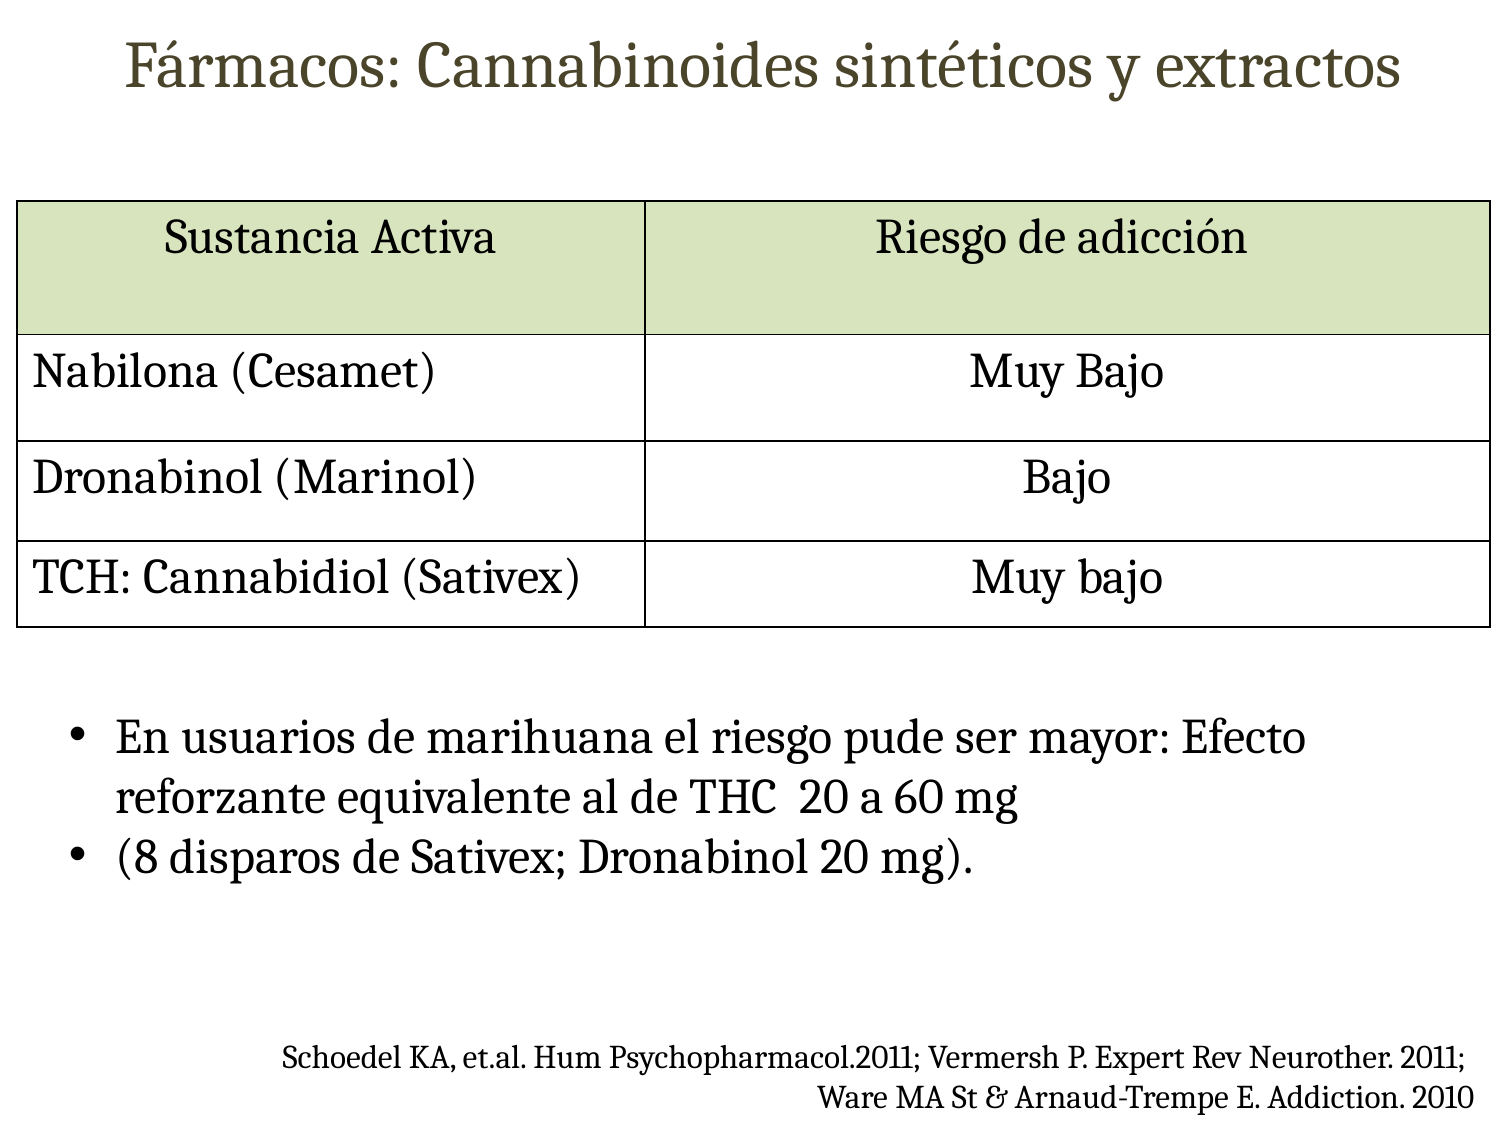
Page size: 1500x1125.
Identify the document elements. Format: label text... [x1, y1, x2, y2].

text_box En usuarios de marihuana el riesgo pude ser mayor: Efecto reforzante equivalente al de THC 20 a 60 mg (8 disparos de Sativex; Dronabinol 20 mg). [54, 696, 1367, 936]
table_cell Bajo [646, 442, 1489, 540]
table_header Sustancia Activa [18, 202, 644, 334]
text_box Schoedel KA, et.al. Hum Psychopharmacol.2011; Vermersh P. Expert Rev Neurother. 2011; Ware MA St & Arnaud-Trempe E. Addiction. 2010 [27, 1027, 1490, 1123]
table_cell TCH: Cannabidiol (Sativex) [18, 542, 644, 626]
table_cell Nabilona (Cesamet) [18, 335, 644, 440]
table_cell Muy bajo [646, 542, 1489, 626]
table_cell Muy Bajo [646, 335, 1489, 440]
text_box Fármacos: Cannabinoides sintéticos y extractos [27, 13, 1500, 202]
table_cell Dronabinol (Marinol) [18, 442, 644, 540]
table_header Riesgo de adicción [646, 202, 1489, 334]
